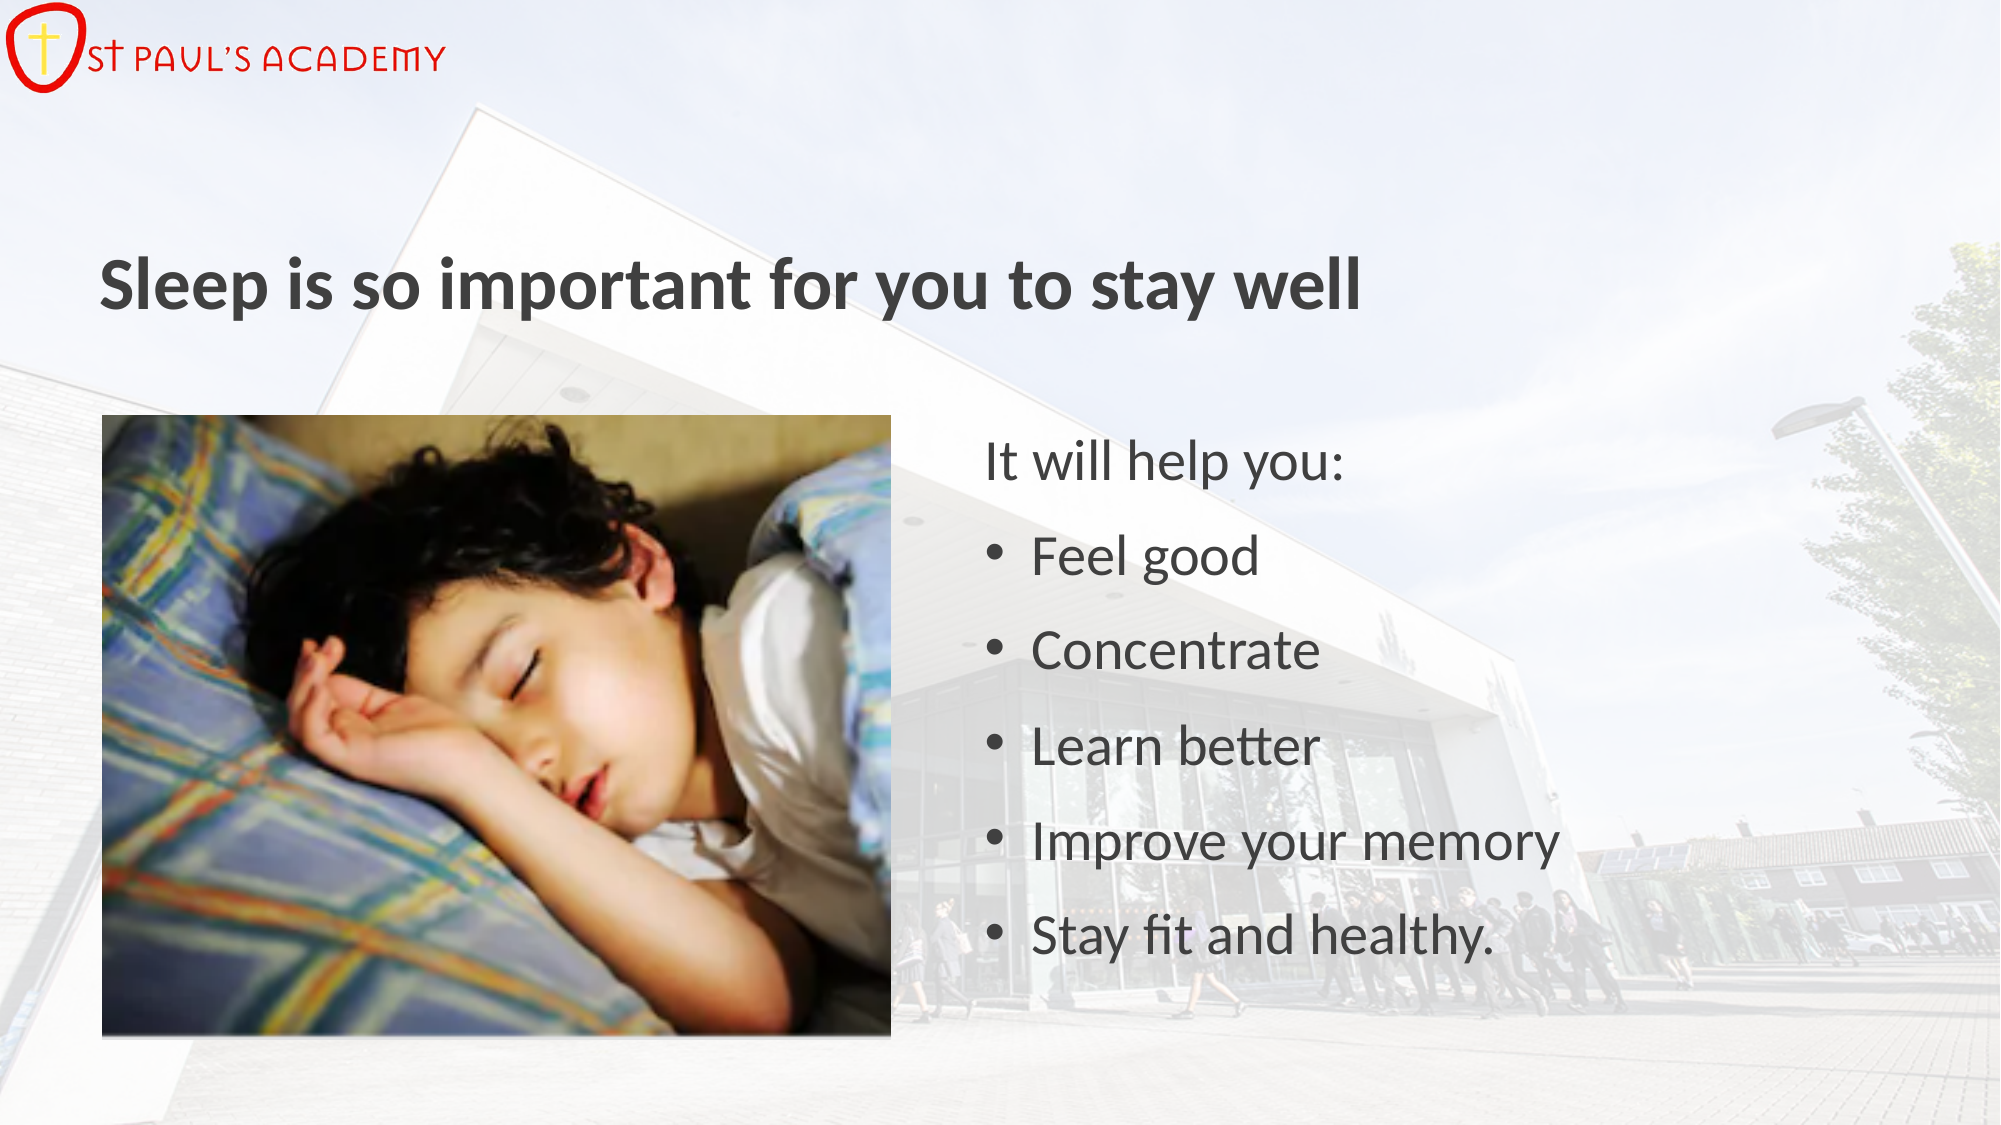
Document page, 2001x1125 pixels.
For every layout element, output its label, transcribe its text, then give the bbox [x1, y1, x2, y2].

picture [102, 415, 891, 1040]
text_box It will help you: Feel good Concentrate Learn better Improve your memory Stay fit and healthy. [969, 414, 1730, 974]
text_box Sleep is so important for you to stay well [84, 227, 1397, 333]
picture [0, 0, 448, 98]
